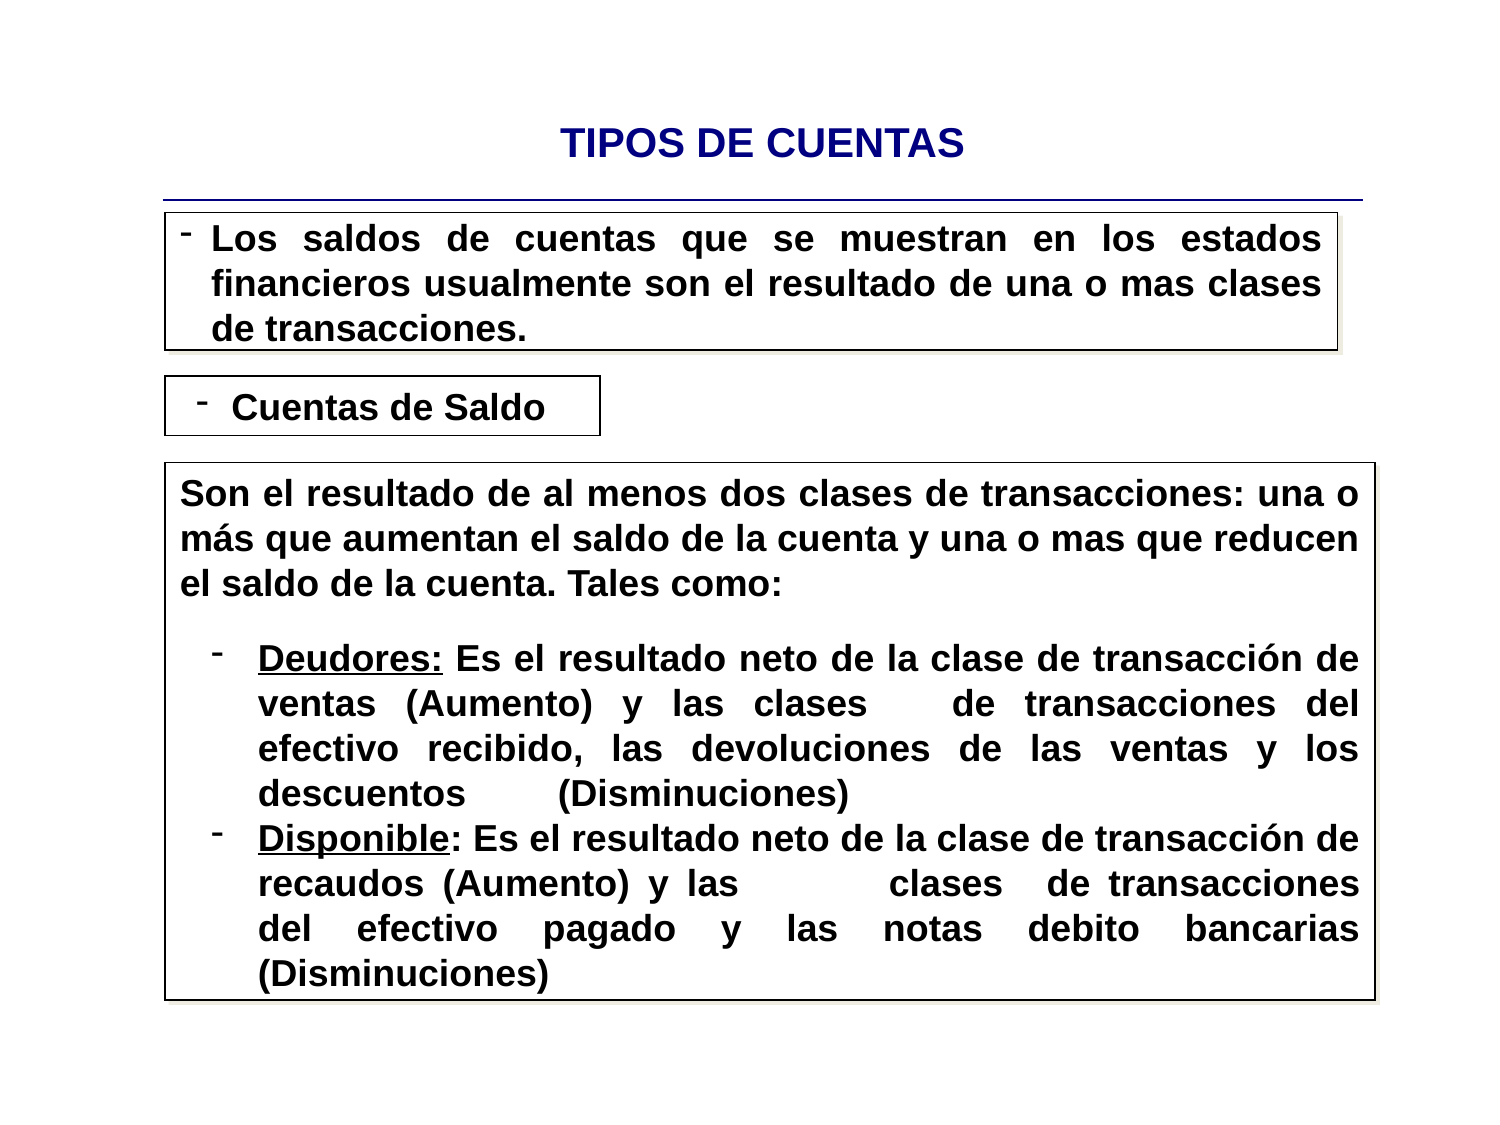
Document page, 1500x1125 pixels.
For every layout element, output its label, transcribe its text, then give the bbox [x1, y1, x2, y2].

text_box Cuentas de Saldo [165, 376, 600, 436]
text_box Son el resultado de al menos dos clases de transacciones: una o más que aumentan el saldo de la cuenta y una o mas que reducen el saldo de la cuenta. Tales como: Deudores: Es el resultado neto de la clase de transacción de ventas (Aumento) y las clases de transacciones del efectivo recibido, las devoluciones de las ventas y los descuentos (Disminuciones) Disponible: Es el resultado neto de la clase de transacción de recaudos (Aumento) y las clases de transacciones del efectivo pagado y las notas debito bancarias (Disminuciones) [165, 462, 1375, 1000]
table_header TIPOS DE CUENTAS [163, 112, 1363, 199]
text_box Los saldos de cuentas que se muestran en los estados financieros usualmente son el resultado de una o mas clases de transacciones. [165, 212, 1338, 350]
